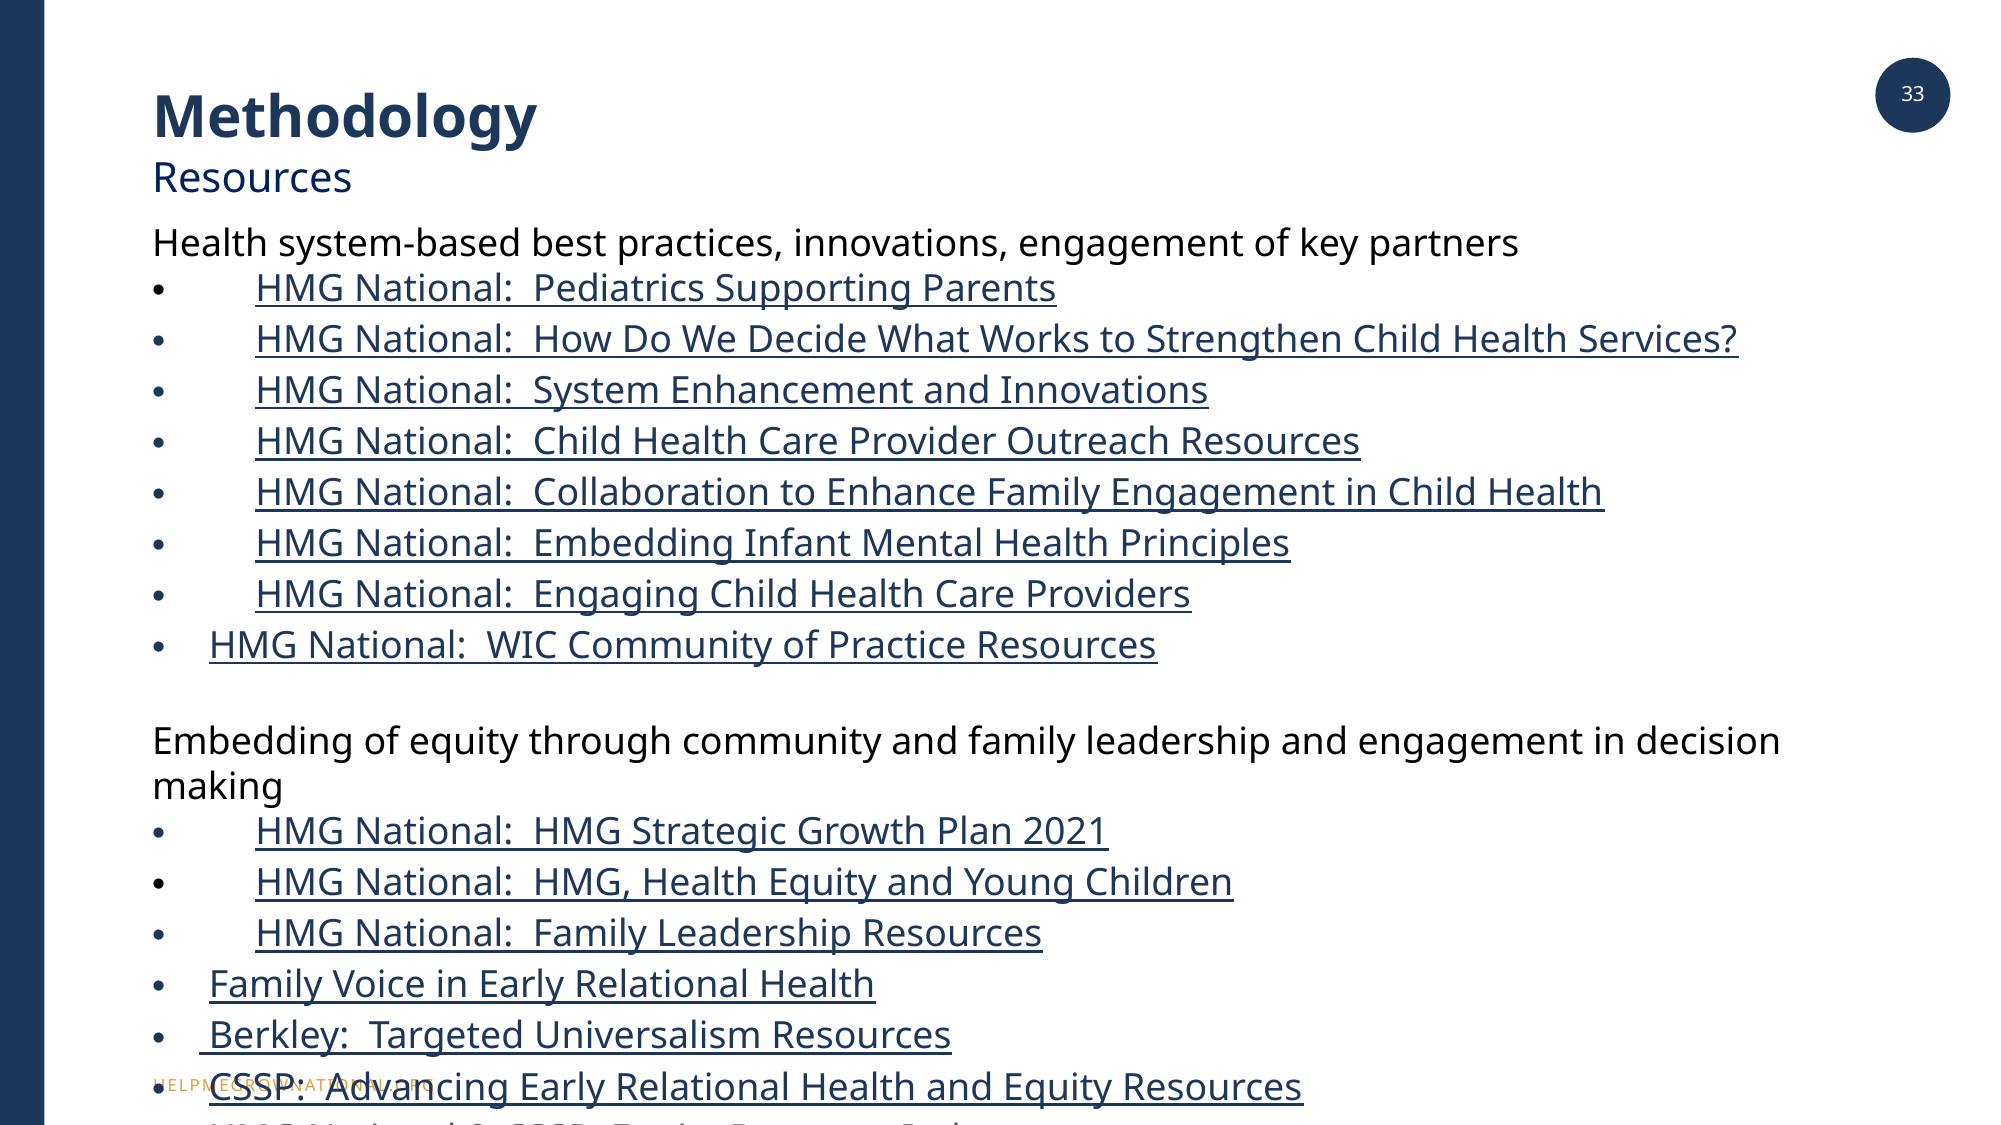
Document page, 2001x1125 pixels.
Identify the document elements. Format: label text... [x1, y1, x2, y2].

slide_number 33 [1883, 65, 1942, 126]
text_box Health system-based best practices, innovations, engagement of key partners HMG National: Pediatrics Supporting Parents HMG National: How Do We Decide What Works to Strengthen Child Health Services? HMG National: System Enhancement and Innovations HMG National: Child Health Care Provider Outreach Resources HMG National: Collaboration to Enhance Family Engagement in Child Health HMG National: Embedding Infant Mental Health Principles HMG National: Engaging Child Health Care Providers HMG National: WIC Community of Practice Resources Embedding of equity through community and family leadership and engagement in decision making HMG National: HMG Strategic Growth Plan 2021 HMG National: HMG, Health Equity and Young Children HMG National: Family Leadership Resources Family Voice in Early Relational Health Berkley: Targeted Universalism Resources CSSP: Advancing Early Relational Health and Equity Resources HMG National & CSSP: Equity Resource Index [137, 211, 1863, 1125]
title Methodology [137, 80, 1863, 142]
text_box Resources [137, 142, 1918, 208]
